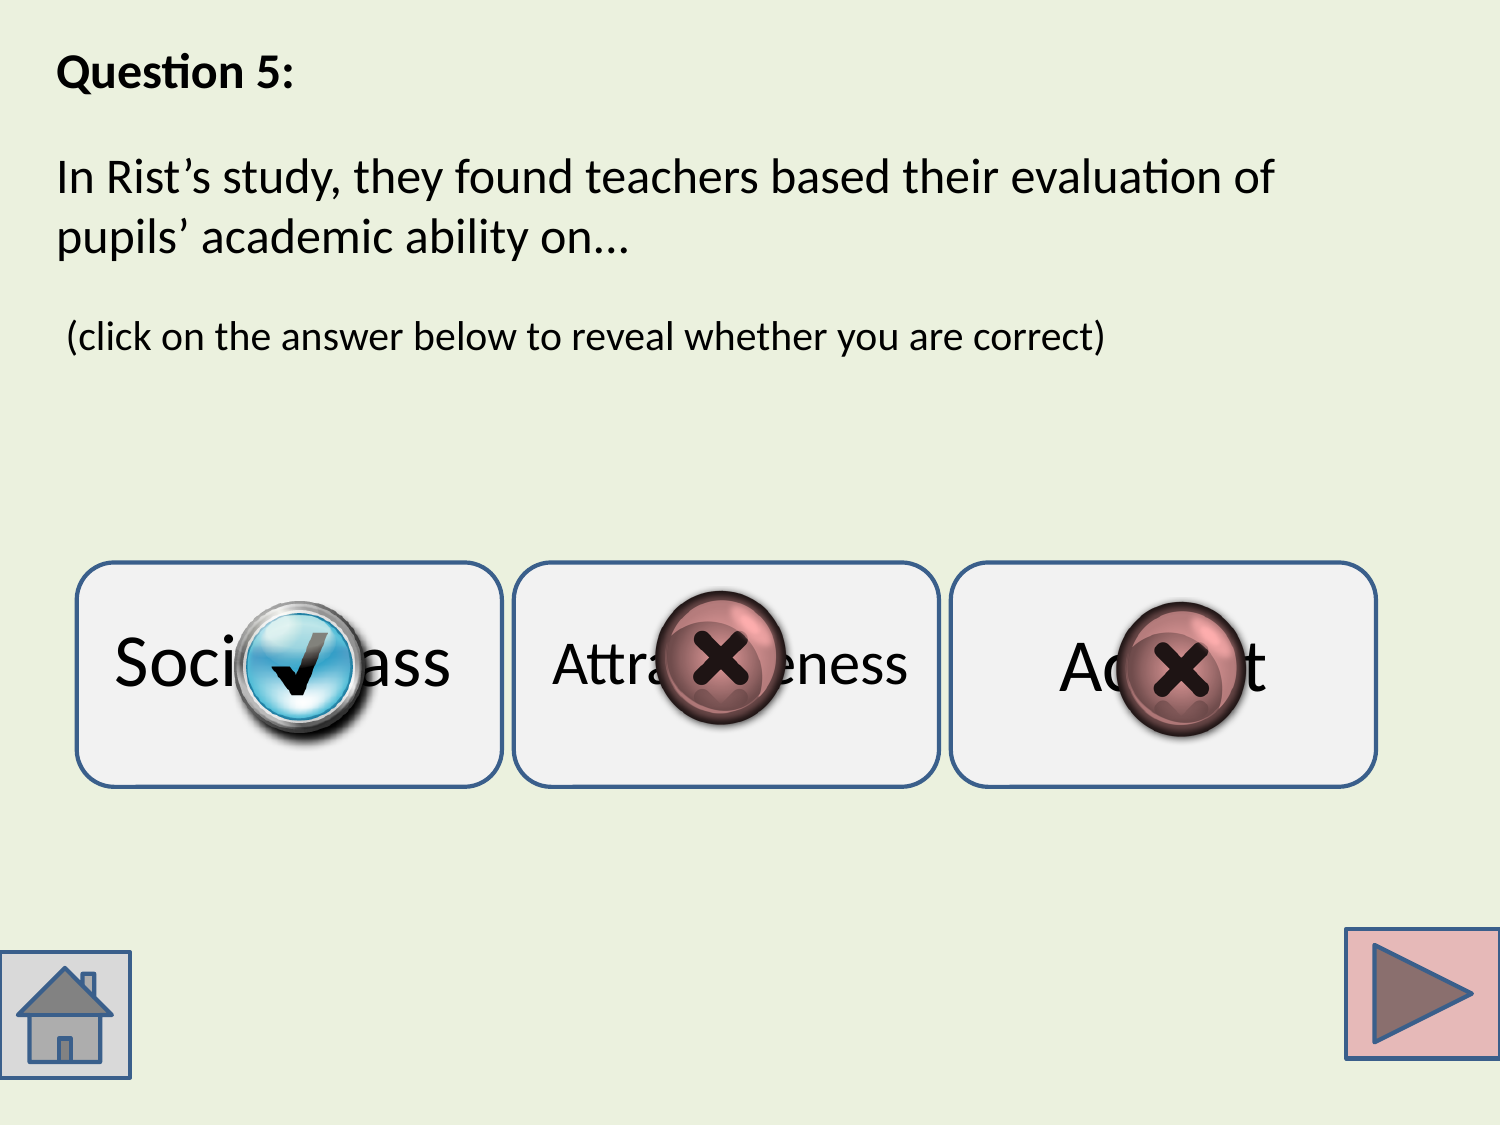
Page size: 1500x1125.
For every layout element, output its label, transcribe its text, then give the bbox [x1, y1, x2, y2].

text_box Accent [974, 574, 1353, 804]
picture [1104, 597, 1259, 750]
text_box [948, 560, 1379, 787]
text_box [0, 950, 132, 1080]
text_box Question 5: In Rist’s study, they found teachers based their evaluation of pupils’ academic ability on... (click on the answer below to reveal whether you are correct) [41, 30, 1412, 366]
text_box [74, 560, 505, 787]
text_box [1344, 927, 1500, 1061]
picture [643, 585, 798, 738]
text_box Social class [100, 574, 491, 799]
text_box [511, 560, 942, 787]
picture [229, 597, 384, 752]
text_box Attractiveness [537, 574, 928, 794]
